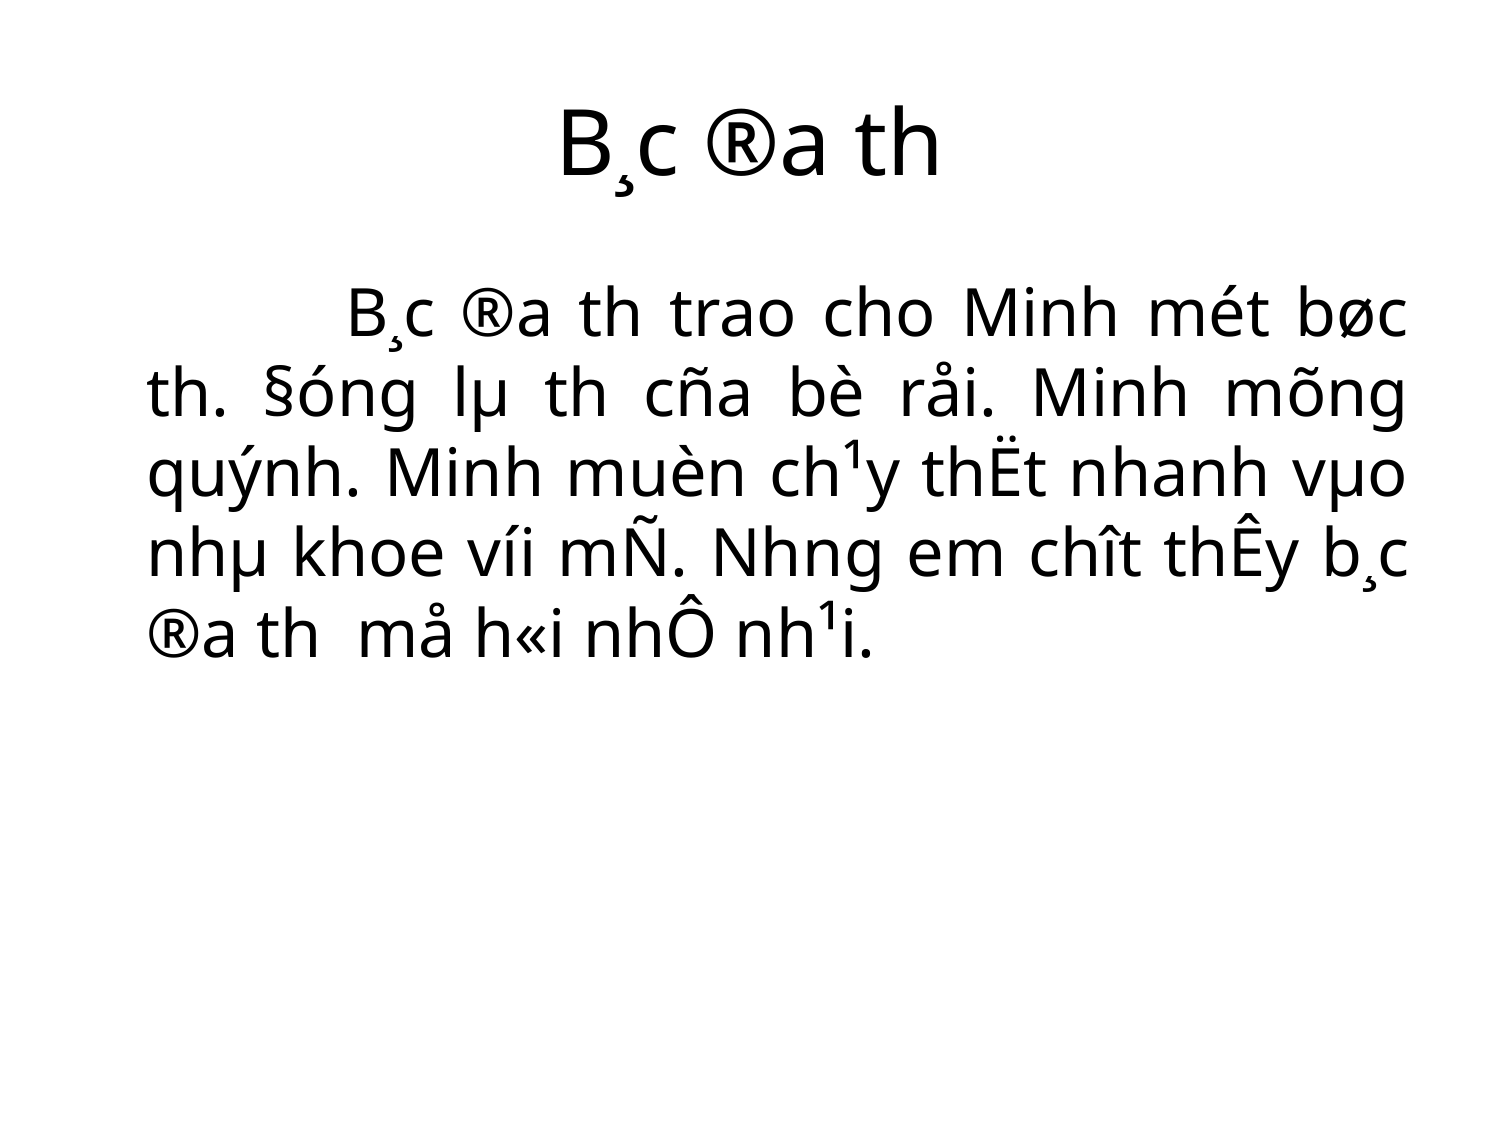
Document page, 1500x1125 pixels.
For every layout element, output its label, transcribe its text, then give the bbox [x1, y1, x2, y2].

title B¸c ®­a th­ [75, 45, 1425, 233]
list B¸c ®­a th­ trao cho Minh mét bøc th­. §óng lµ th­ cña bè råi. Minh mõng quýnh. Minh muèn ch¹y thËt nhanh vµo nhµ khoe víi mÑ. Nh­ng em chît thÊy b¸c ®­a th­ må h«i nhÔ nh¹i. [75, 262, 1425, 1005]
